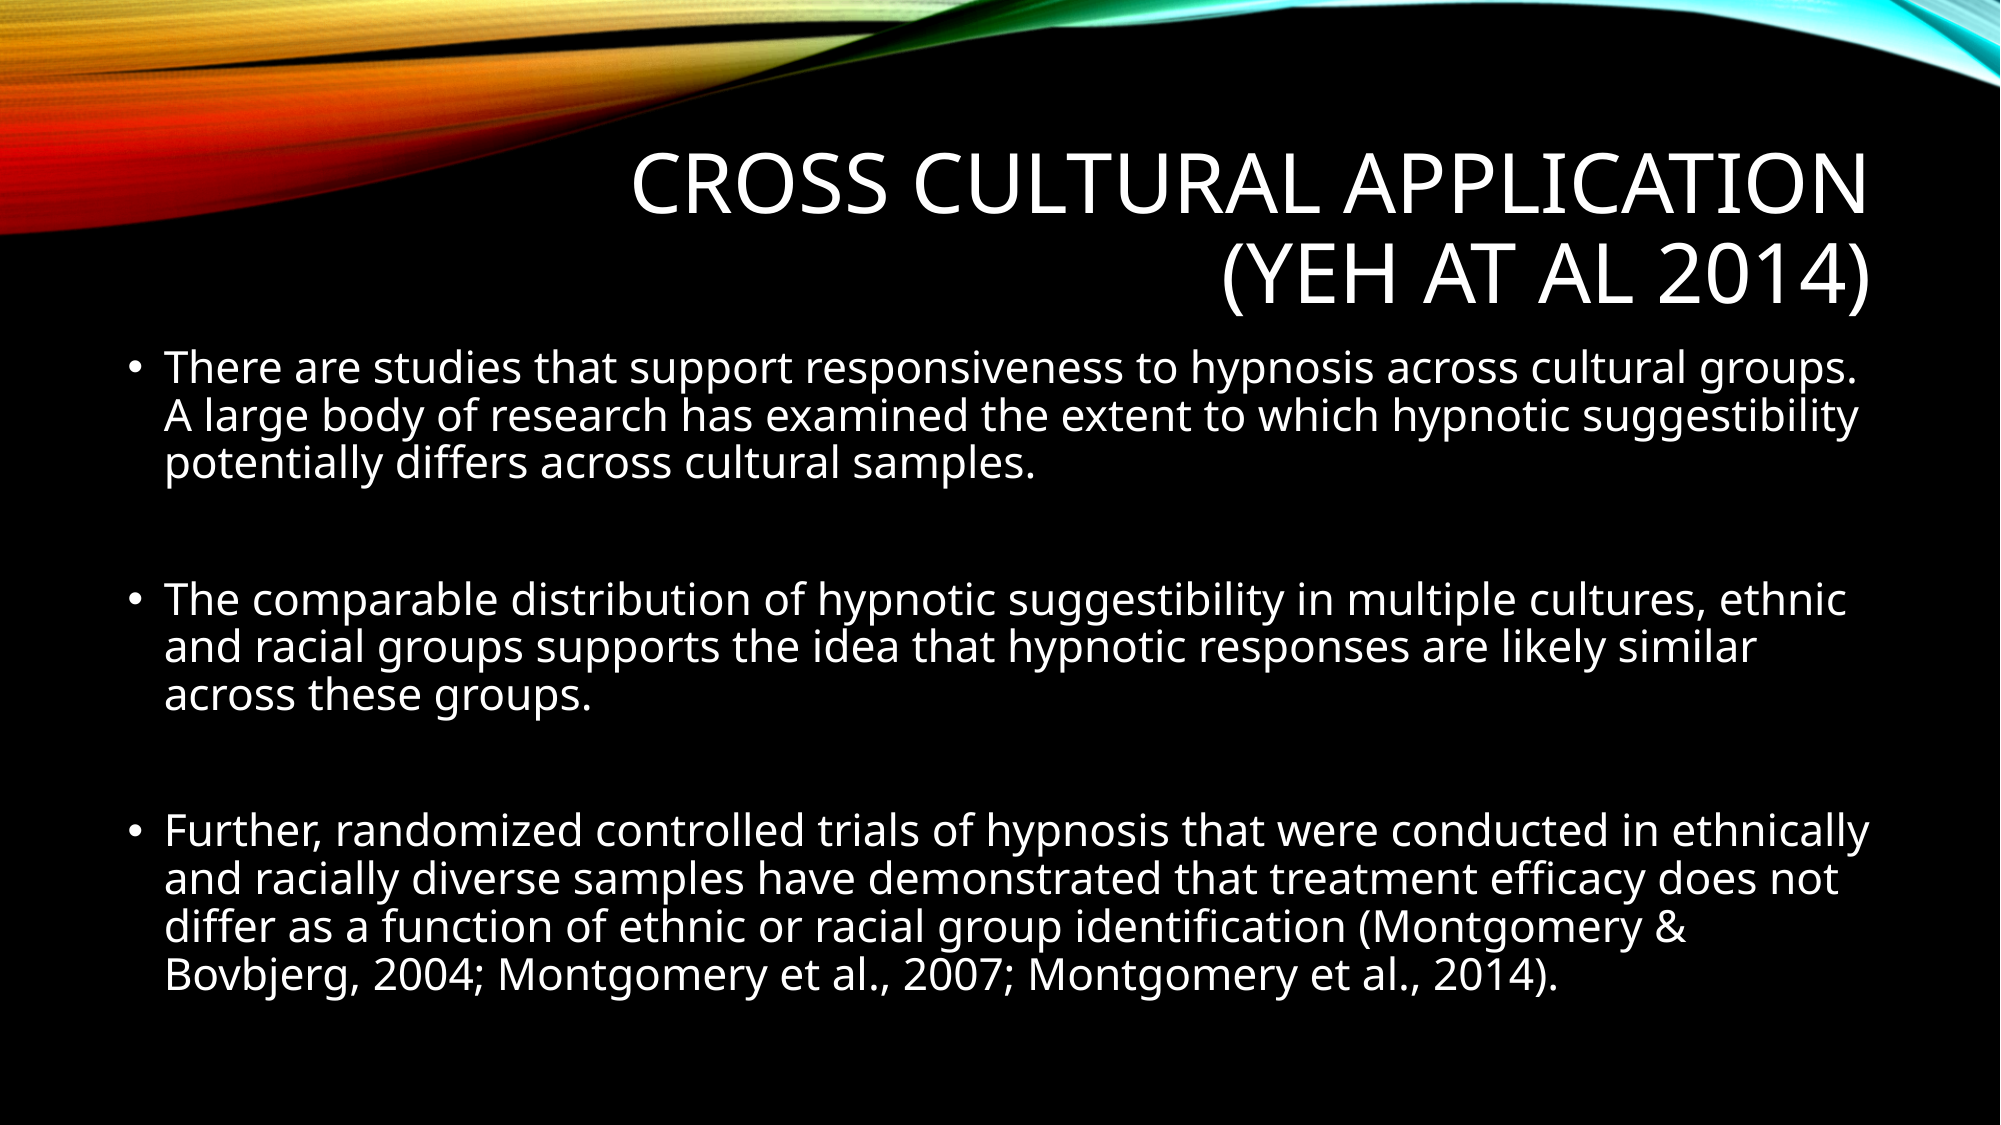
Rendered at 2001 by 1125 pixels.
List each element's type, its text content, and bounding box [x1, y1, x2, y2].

picture [0, 0, 2000, 237]
title Cross Cultural APPLICATION (YEH AT AL 2014) [474, 125, 1888, 337]
list There are studies that support responsiveness to hypnosis across cultural groups. A large body of research has examined the extent to which hypnotic suggestibility potentially differs across cultural samples. The comparable distribution of hypnotic suggestibility in multiple cultures, ethnic and racial groups supports the idea that hypnotic responses are likely similar across these groups. Further, randomized controlled trials of hypnosis that were conducted in ethnically and racially diverse samples have demonstrated that treatment efficacy does not differ as a function of ethnic or racial group identification (Montgomery & Bovbjerg, 2004; Montgomery et al., 2007; Montgomery et al., 2014). [112, 337, 1910, 1046]
